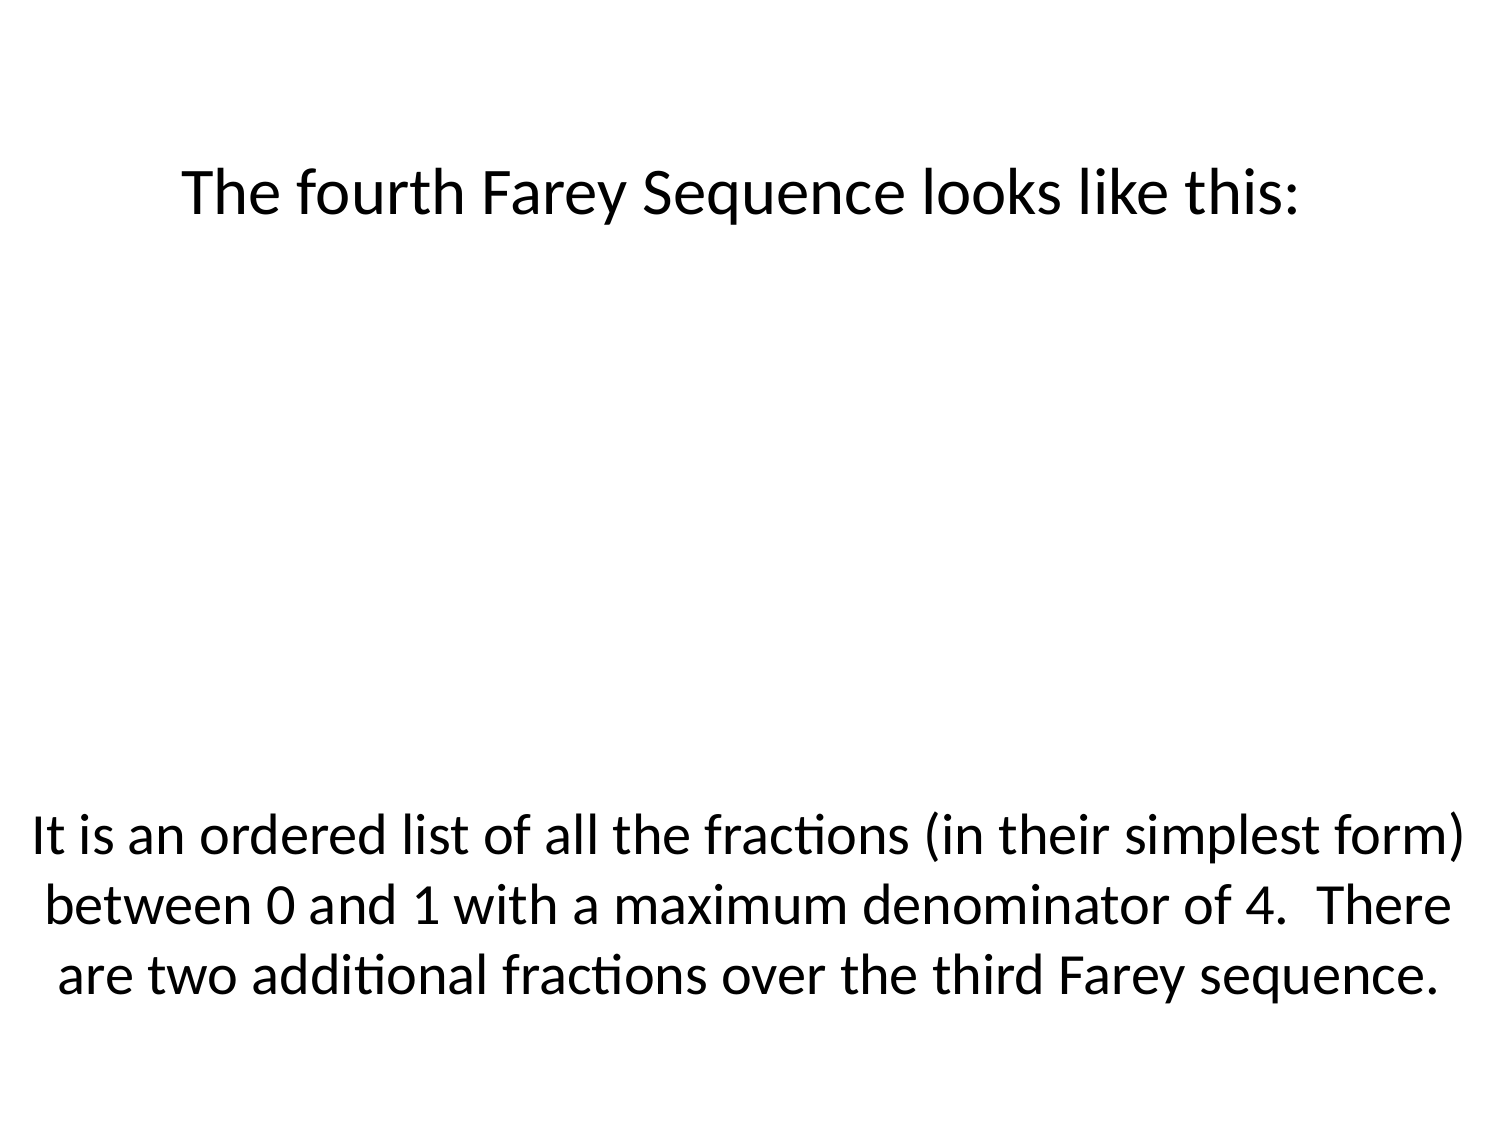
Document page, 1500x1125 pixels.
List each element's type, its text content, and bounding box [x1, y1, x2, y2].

text_box It is an ordered list of all the fractions (in their simplest form) between 0 and 1 with a maximum denominator of 4. There are two additional fractions over the third Farey sequence. [0, 788, 1500, 1014]
text_box The fourth Farey Sequence looks like this: [0, 140, 1500, 236]
